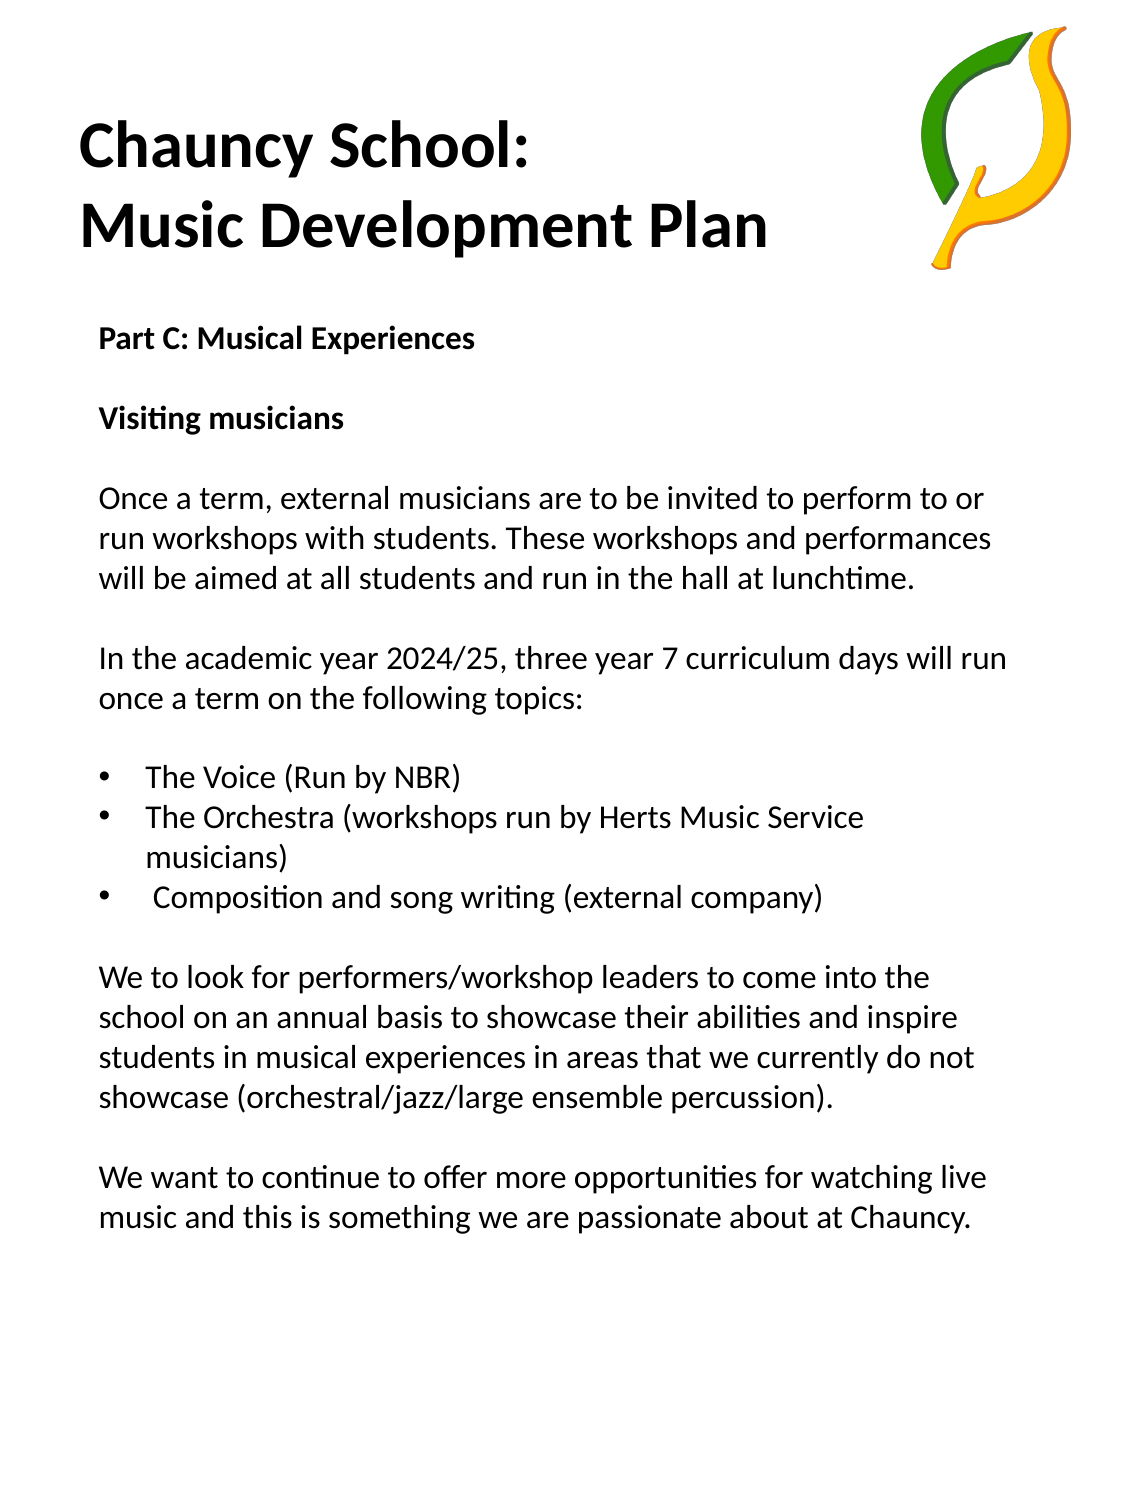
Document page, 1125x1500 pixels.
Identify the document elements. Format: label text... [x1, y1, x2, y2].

picture [921, 26, 1071, 270]
text_box Chauncy School: Music Development Plan [64, 93, 785, 268]
text_box Part C: Musical Experiences Visiting musicians Once a term, external musicians are to be invited to perform to or run workshops with students. These workshops and performances will be aimed at all students and run in the hall at lunchtime. In the academic year 2024/25, three year 7 curriculum days will run once a term on the following topics: The Voice (Run by NBR) The Orchestra (workshops run by Herts Music Service musicians) Composition and song writing (external company) We to look for performers/workshop leaders to come into the school on an annual basis to showcase their abilities and inspire students in musical experiences in areas that we currently do not showcase (orchestral/jazz/large ensemble percussion). We want to continue to offer more opportunities for watching live music and this is something we are passionate about at Chauncy. [83, 309, 1025, 1362]
